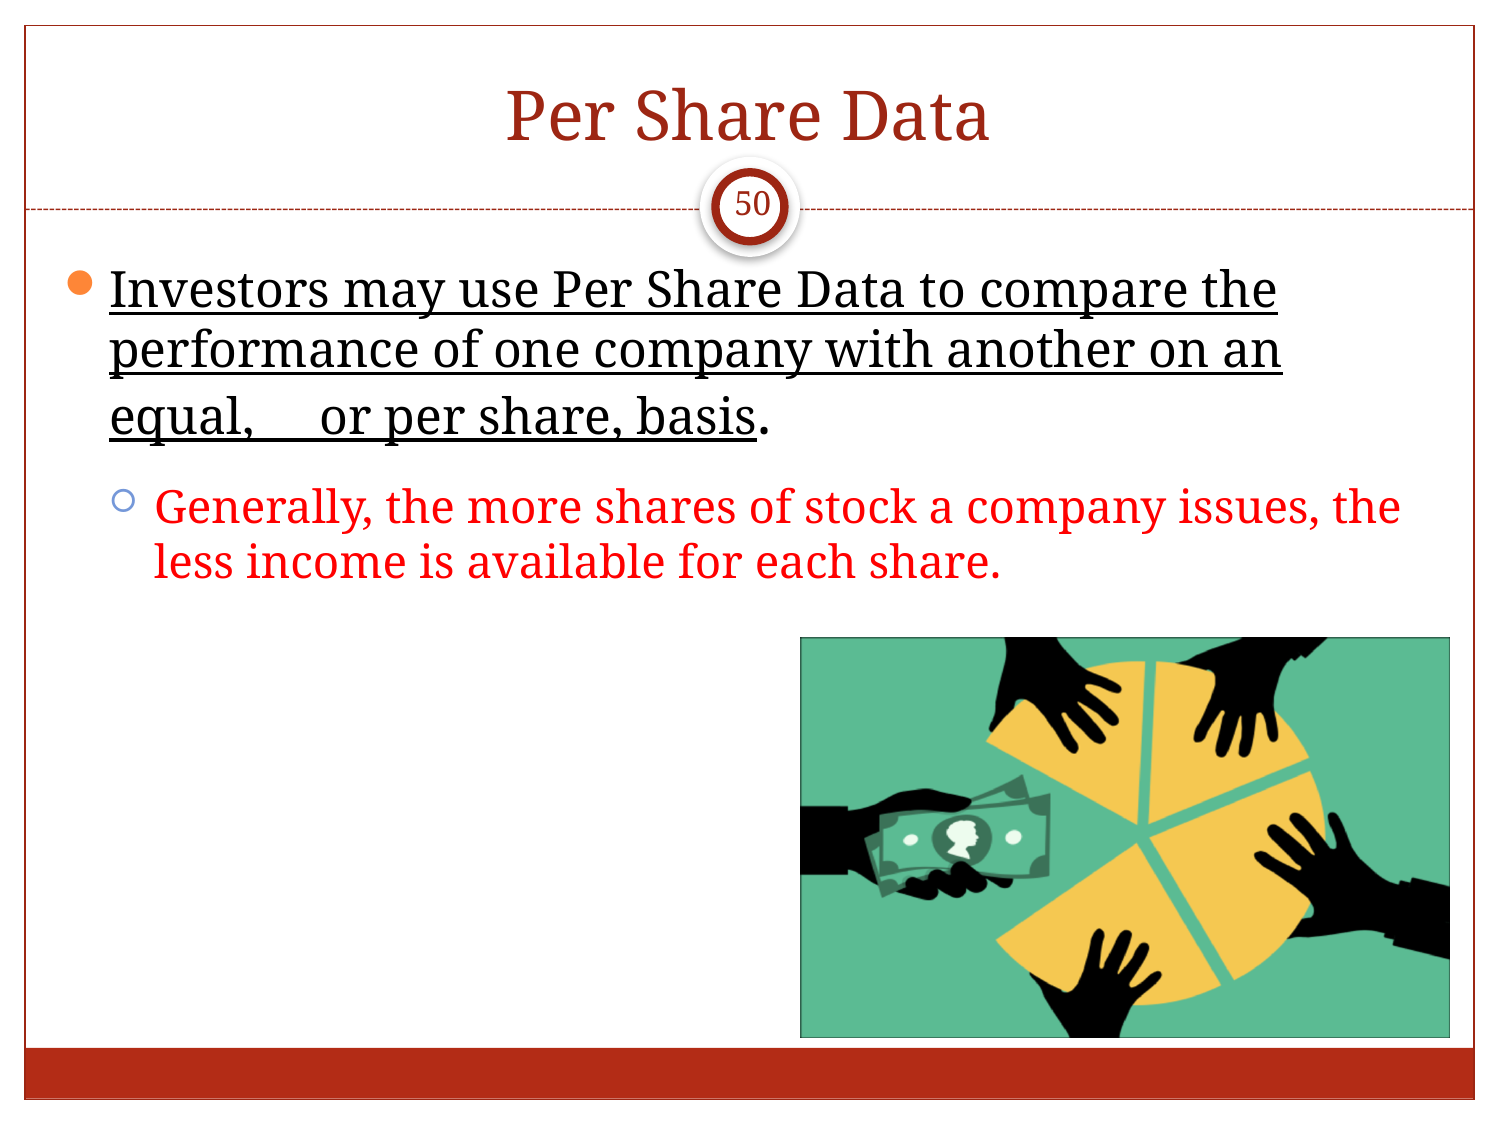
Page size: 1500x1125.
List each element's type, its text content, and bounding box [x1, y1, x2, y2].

slide_number 50 [715, 168, 791, 241]
list Investors may use Per Share Data to compare the performance of one company with another on an equal, or per share, basis. Generally, the more shares of stock a company issues, the less income is available for each share. [49, 250, 1445, 1001]
title Per Share Data [49, 37, 1450, 162]
picture [799, 637, 1451, 1038]
